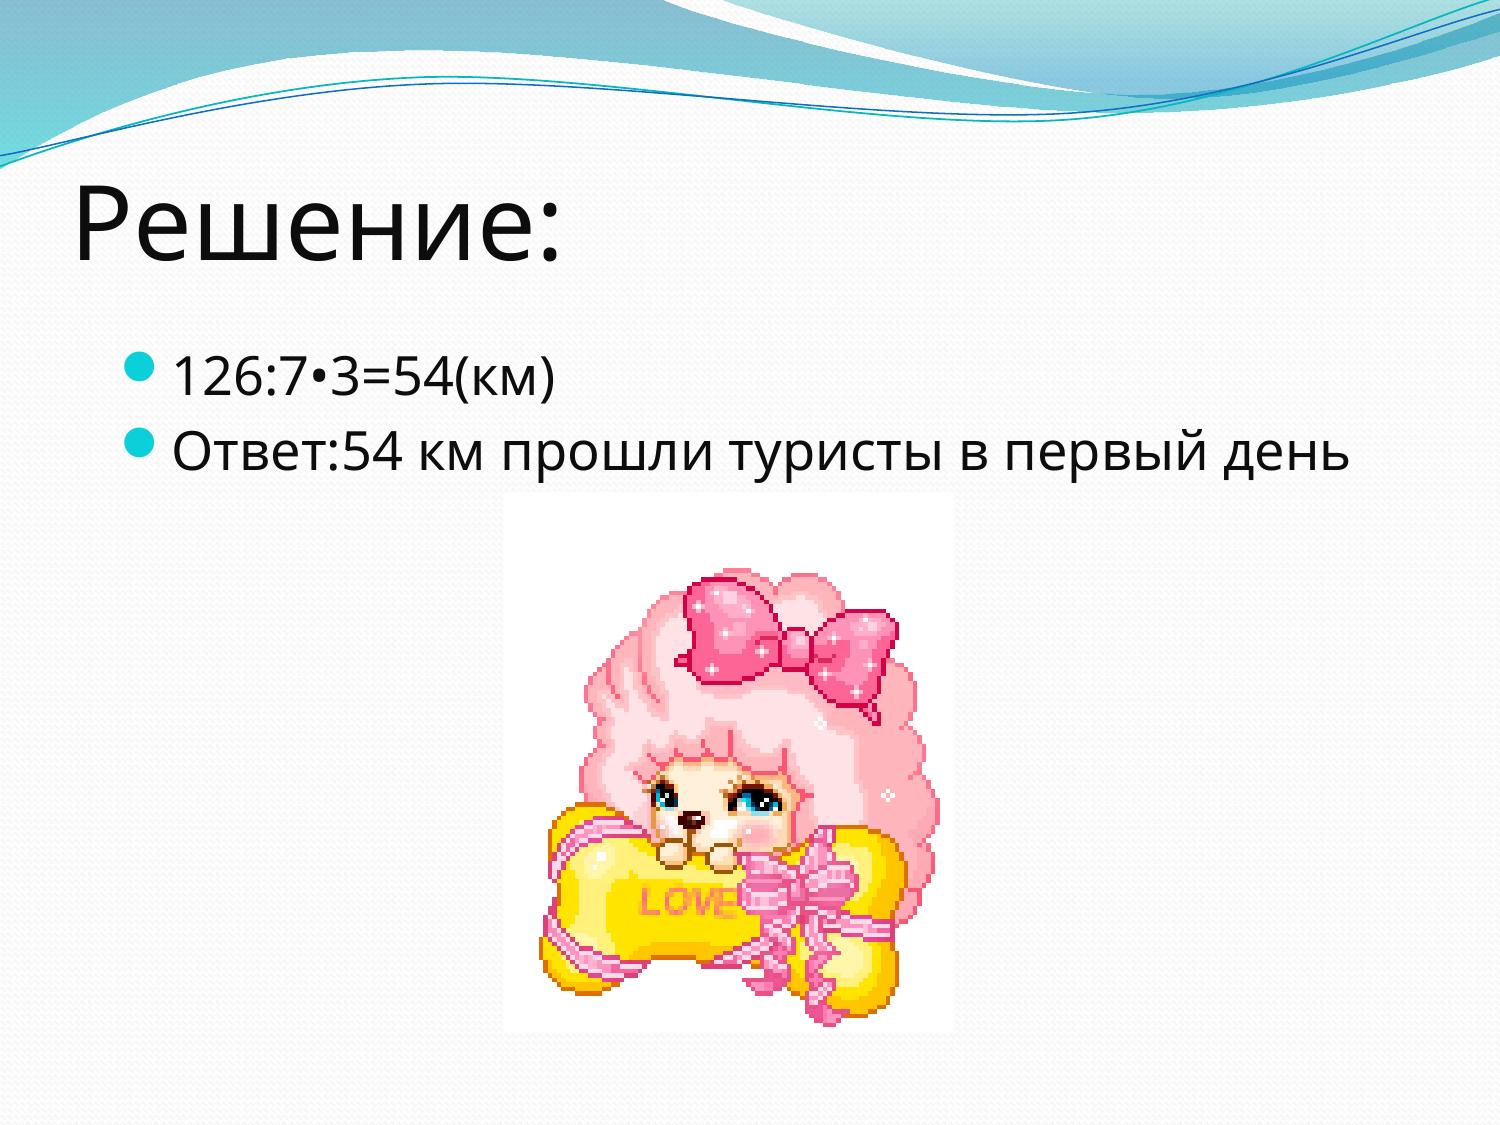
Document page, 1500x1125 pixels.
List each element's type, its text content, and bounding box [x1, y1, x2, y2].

list 126:7•3=54(км) Ответ:54 км прошли туристы в первый день [105, 257, 1456, 1001]
title Решение: [70, 93, 1421, 282]
picture [503, 491, 954, 1032]
